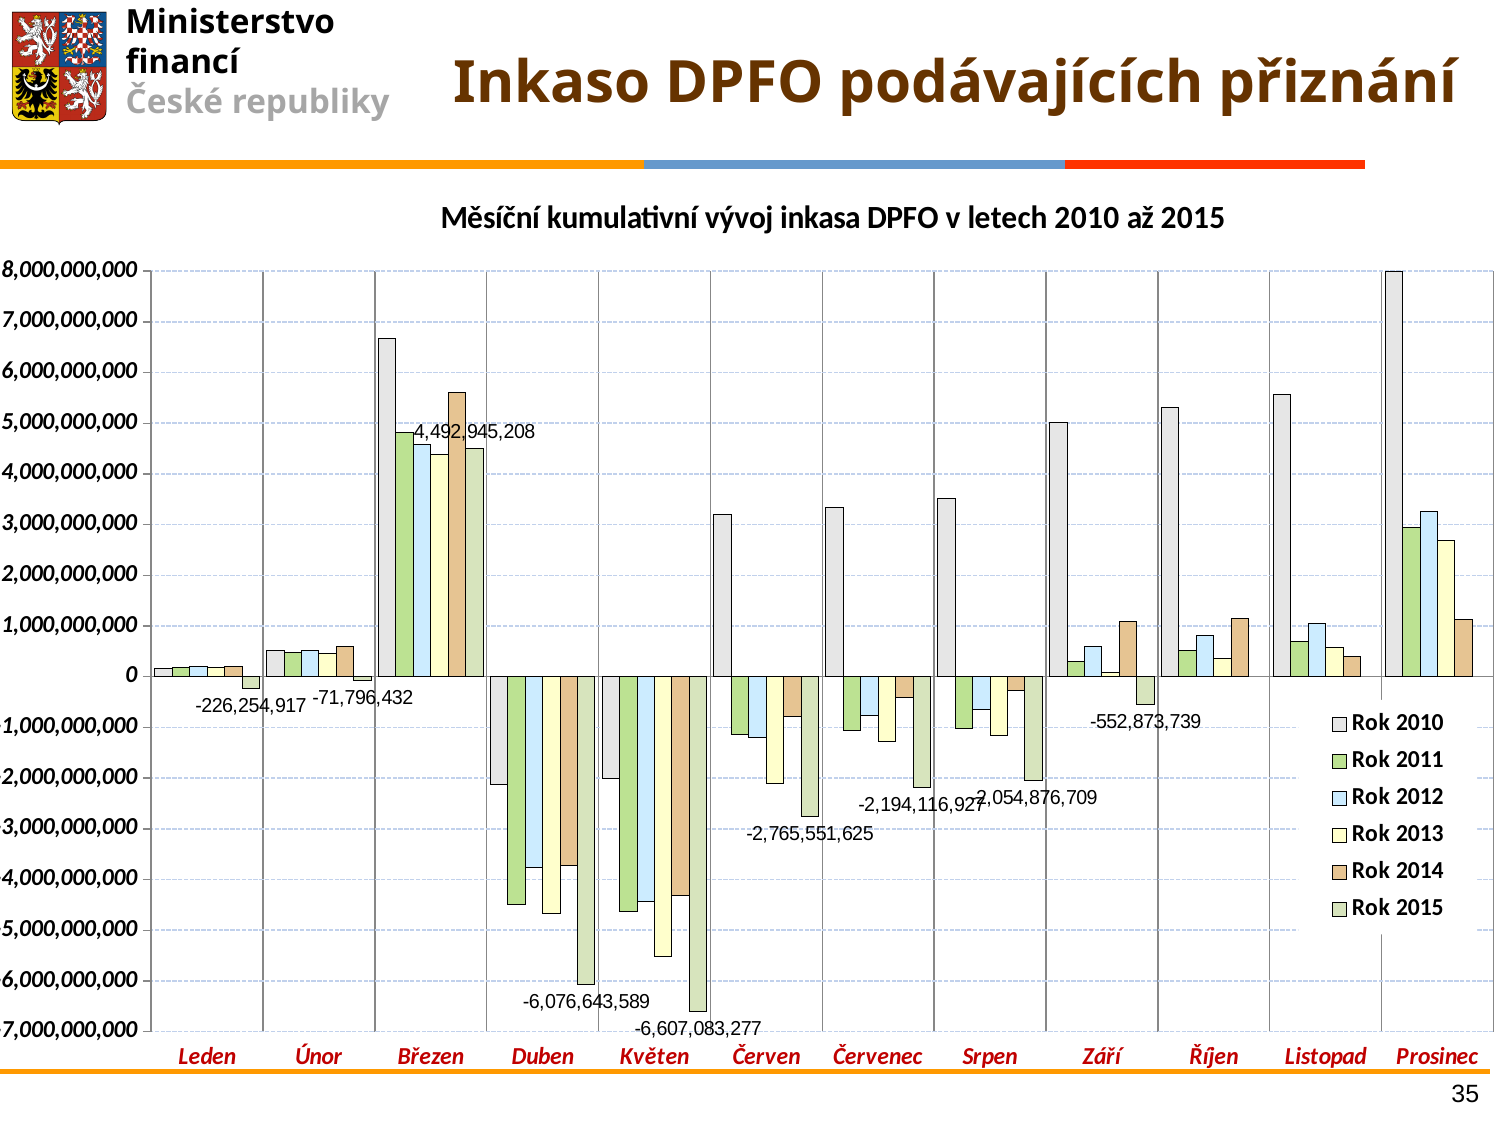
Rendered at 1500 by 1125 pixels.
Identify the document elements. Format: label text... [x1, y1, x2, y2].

picture [11, 11, 107, 126]
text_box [0, 160, 1365, 167]
chart [0, 167, 1495, 1071]
text_box Inkaso DPFO podávajících přiznání [438, 0, 1478, 160]
text_box 35 [1423, 1076, 1495, 1116]
